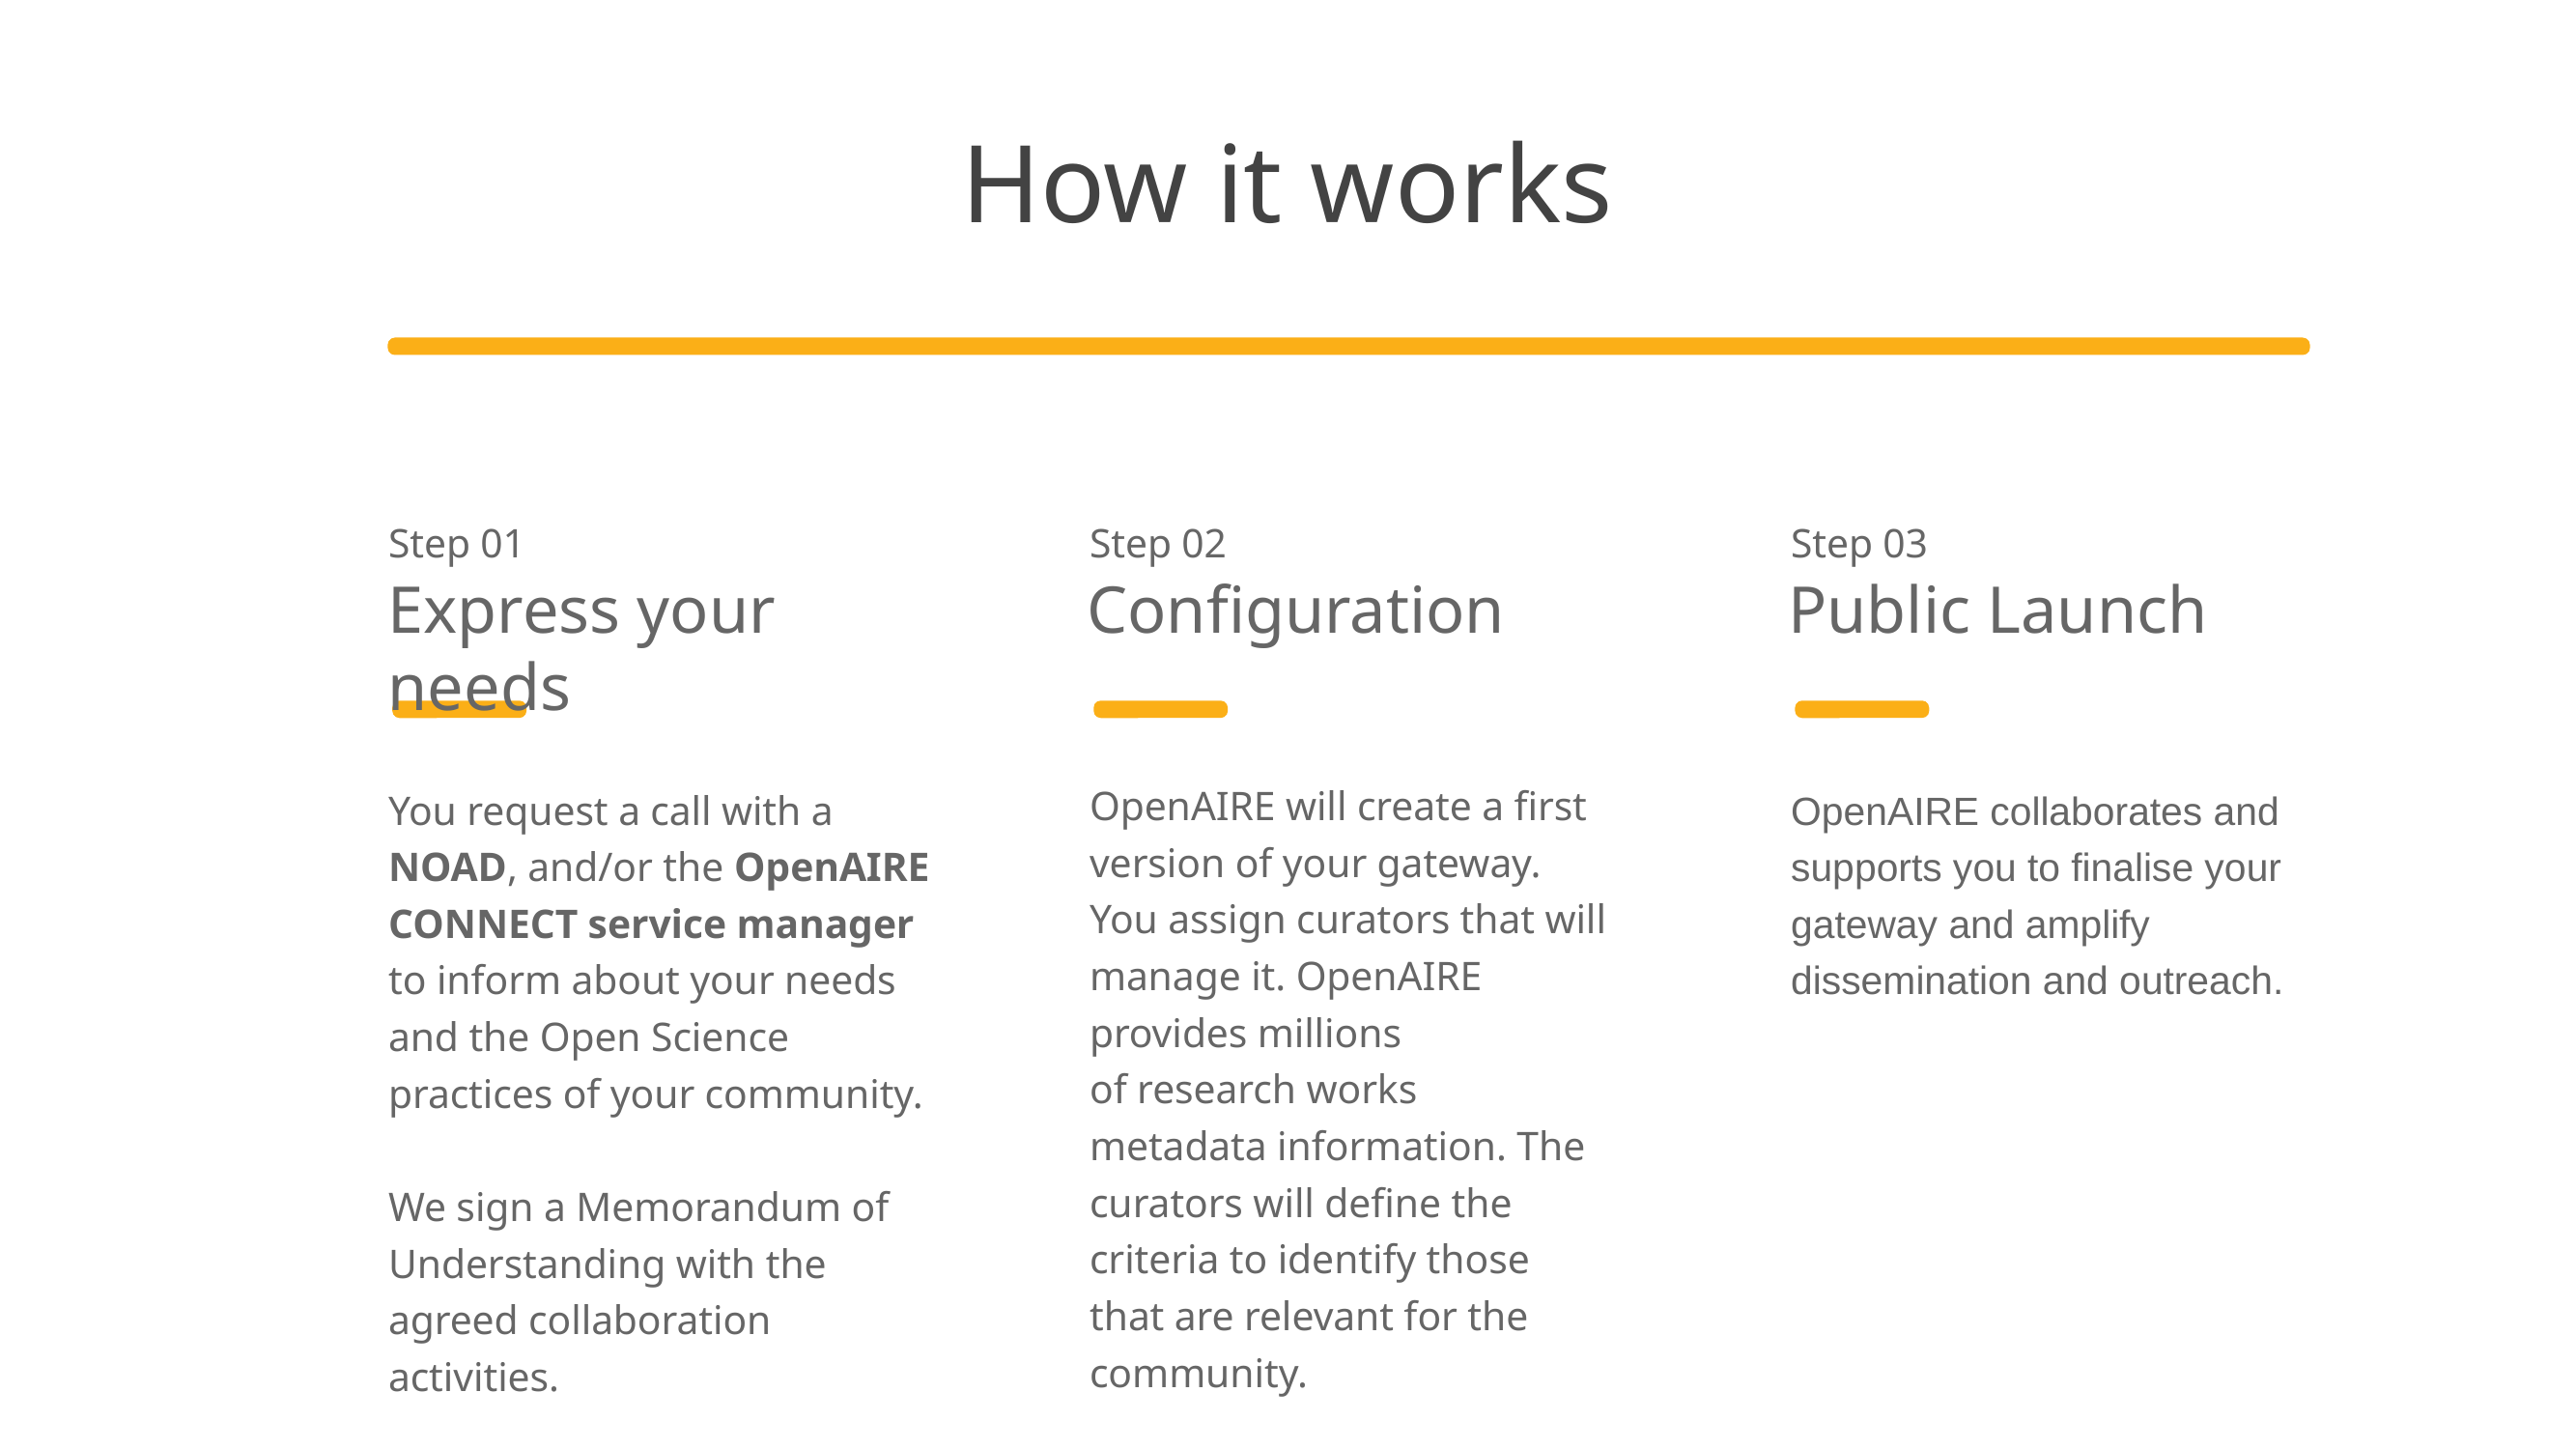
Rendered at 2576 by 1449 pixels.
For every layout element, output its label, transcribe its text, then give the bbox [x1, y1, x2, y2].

text_box You request a call with a NOAD, and/or the OpenAIRE CONNECT service manager to inform about your needs and the Open Science practices of your community. We sign a Memorandum of Understanding with the agreed collaboration activities. [387, 776, 944, 1449]
text_box Express your needs [387, 568, 969, 724]
text_box Step 01 [387, 518, 911, 566]
text_box [387, 337, 2310, 355]
text_box How it works [159, 114, 2417, 244]
text_box Public Launch [1788, 568, 2310, 646]
text_box OpenAIRE collaborates and supports you to finalise your gateway and amplify dissemination and outreach. [1791, 776, 2313, 1004]
text_box OpenAIRE will create a first version of your gateway. You assign curators that will manage it. OpenAIRE provides millions of research works metadata information. The curators will define the criteria to identify those that are relevant for the community. [1090, 772, 1612, 1396]
text_box Step 03 [1791, 518, 2313, 566]
text_box [1795, 700, 1930, 719]
text_box Step 02 [1090, 518, 1612, 566]
text_box [1093, 700, 1229, 719]
text_box Configuration [1087, 568, 1609, 646]
